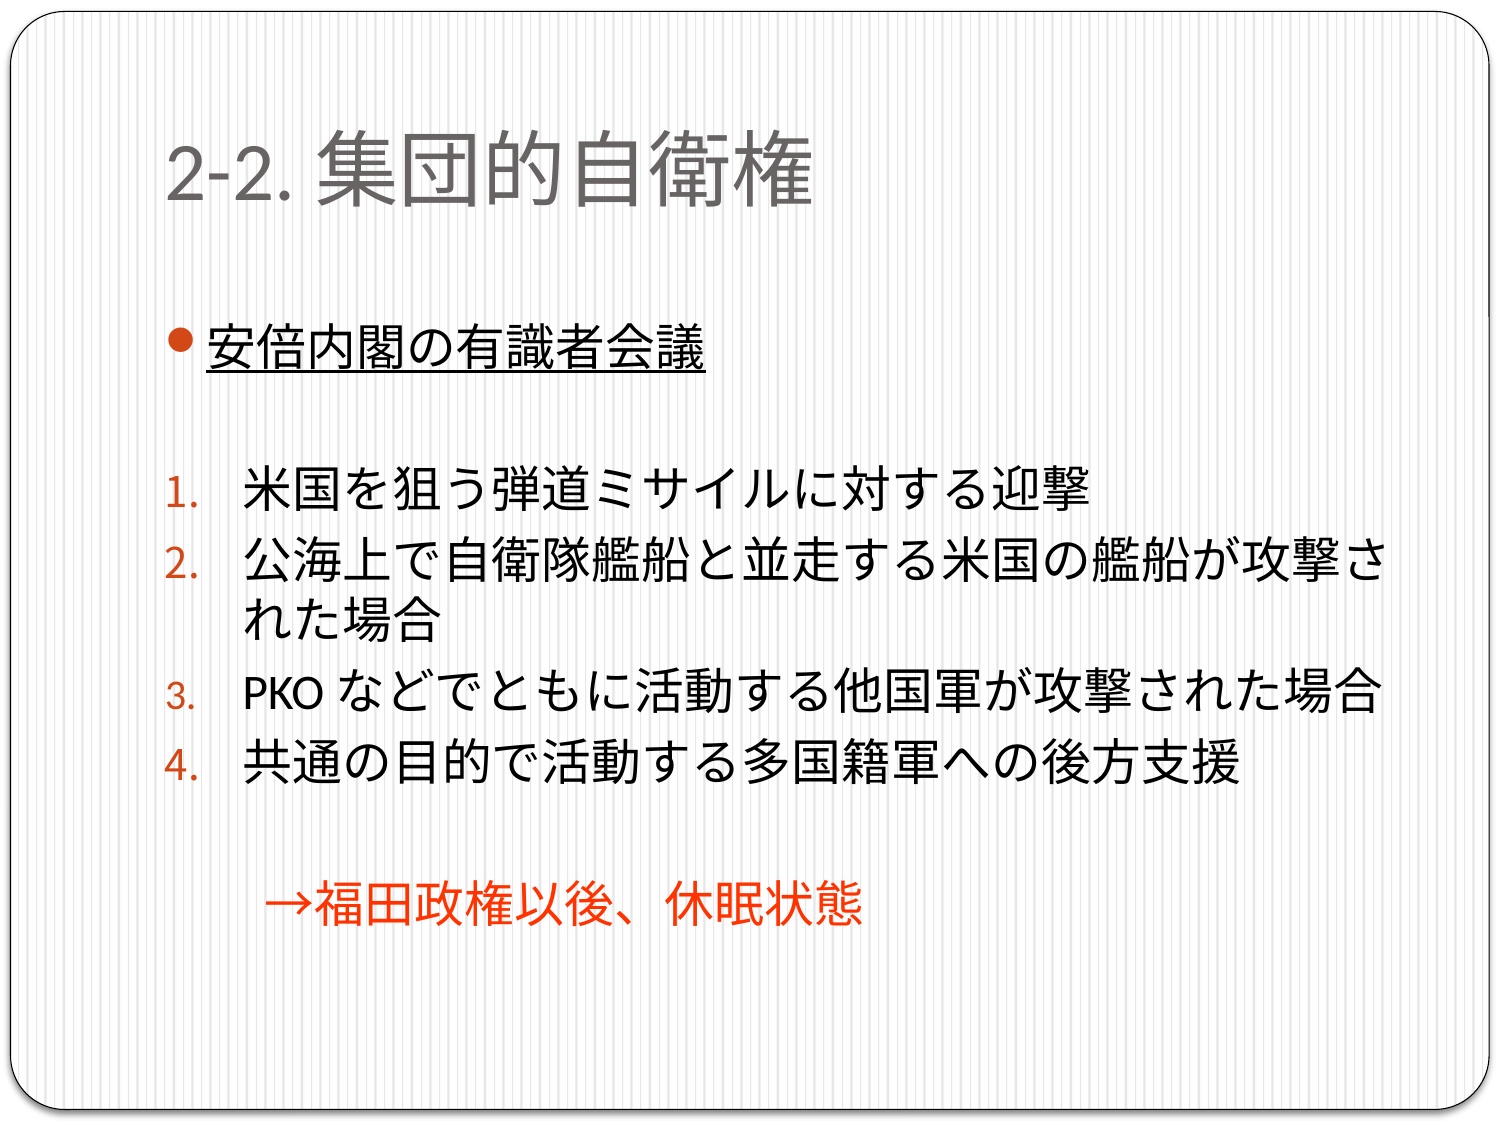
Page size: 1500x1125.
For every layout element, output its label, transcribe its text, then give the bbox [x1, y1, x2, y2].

list 安倍内閣の有識者会議 米国を狙う弾道ミサイルに対する迎撃 公海上で自衛隊艦船と並走する米国の艦船が攻撃された場合 PKOなどでともに活動する他国軍が攻撃された場合 共通の目的で活動する多国籍軍への後方支援 →福田政権以後、休眠状態 [150, 237, 1425, 988]
title 2-2.集団的自衛権 [150, 45, 1425, 233]
